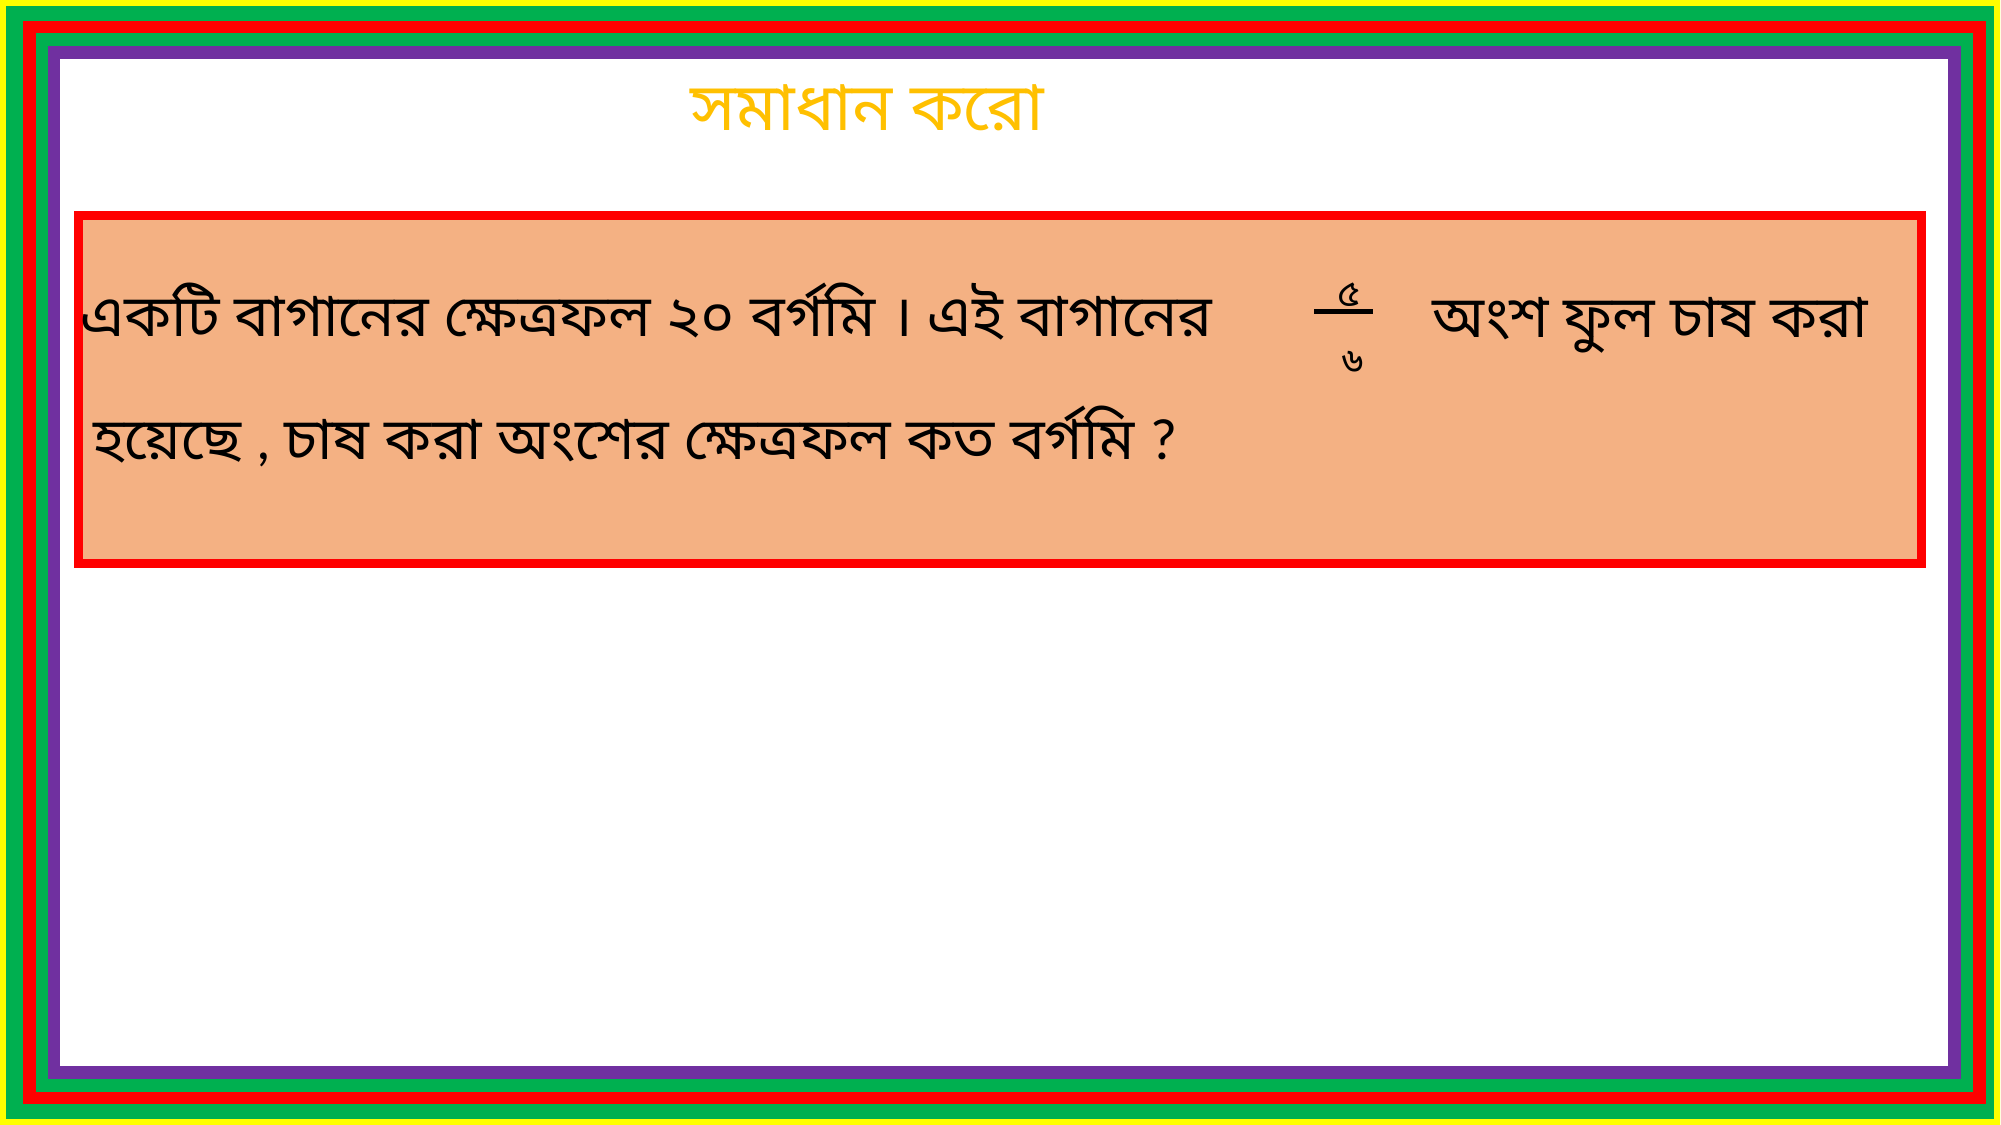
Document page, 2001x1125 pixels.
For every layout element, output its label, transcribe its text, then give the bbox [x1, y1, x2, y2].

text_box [1314, 261, 1386, 369]
text_box হয়েছে , চাষ করা অংশের ক্ষেত্রফল কত বর্গমি ? [79, 393, 1498, 479]
text_box অংশ ফুল চাষ করা [1417, 272, 1955, 357]
text_box [77, 214, 1923, 565]
text_box একটি বাগানের ক্ষেত্রফল ২০ বর্গমি । এই বাগানের [65, 270, 1314, 356]
text_box সমাধান করো [675, 56, 1541, 151]
